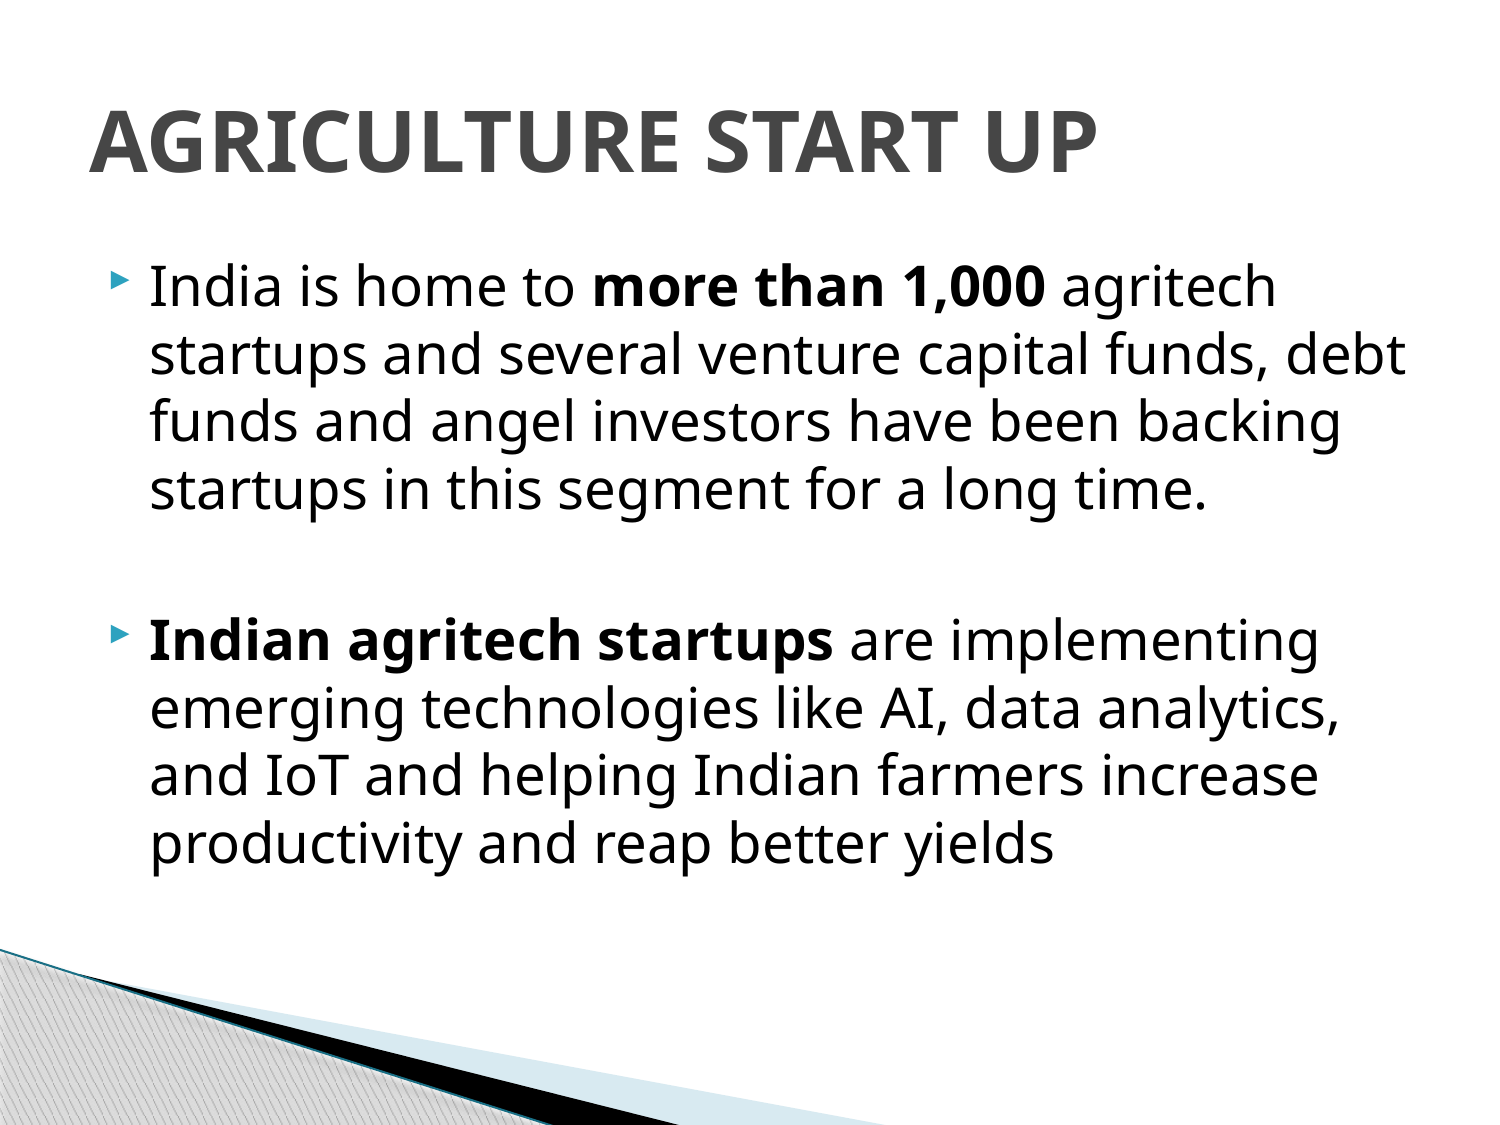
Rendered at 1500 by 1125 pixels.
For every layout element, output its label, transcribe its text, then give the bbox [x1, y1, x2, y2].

title AGRICULTURE START UP [75, 45, 1425, 233]
list India is home to more than 1,000 agritech startups and several venture capital funds, debt funds and angel investors have been backing startups in this segment for a long time. Indian agritech startups are implementing emerging technologies like AI, data analytics, and IoT and helping Indian farmers increase productivity and reap better yields [75, 243, 1425, 986]
